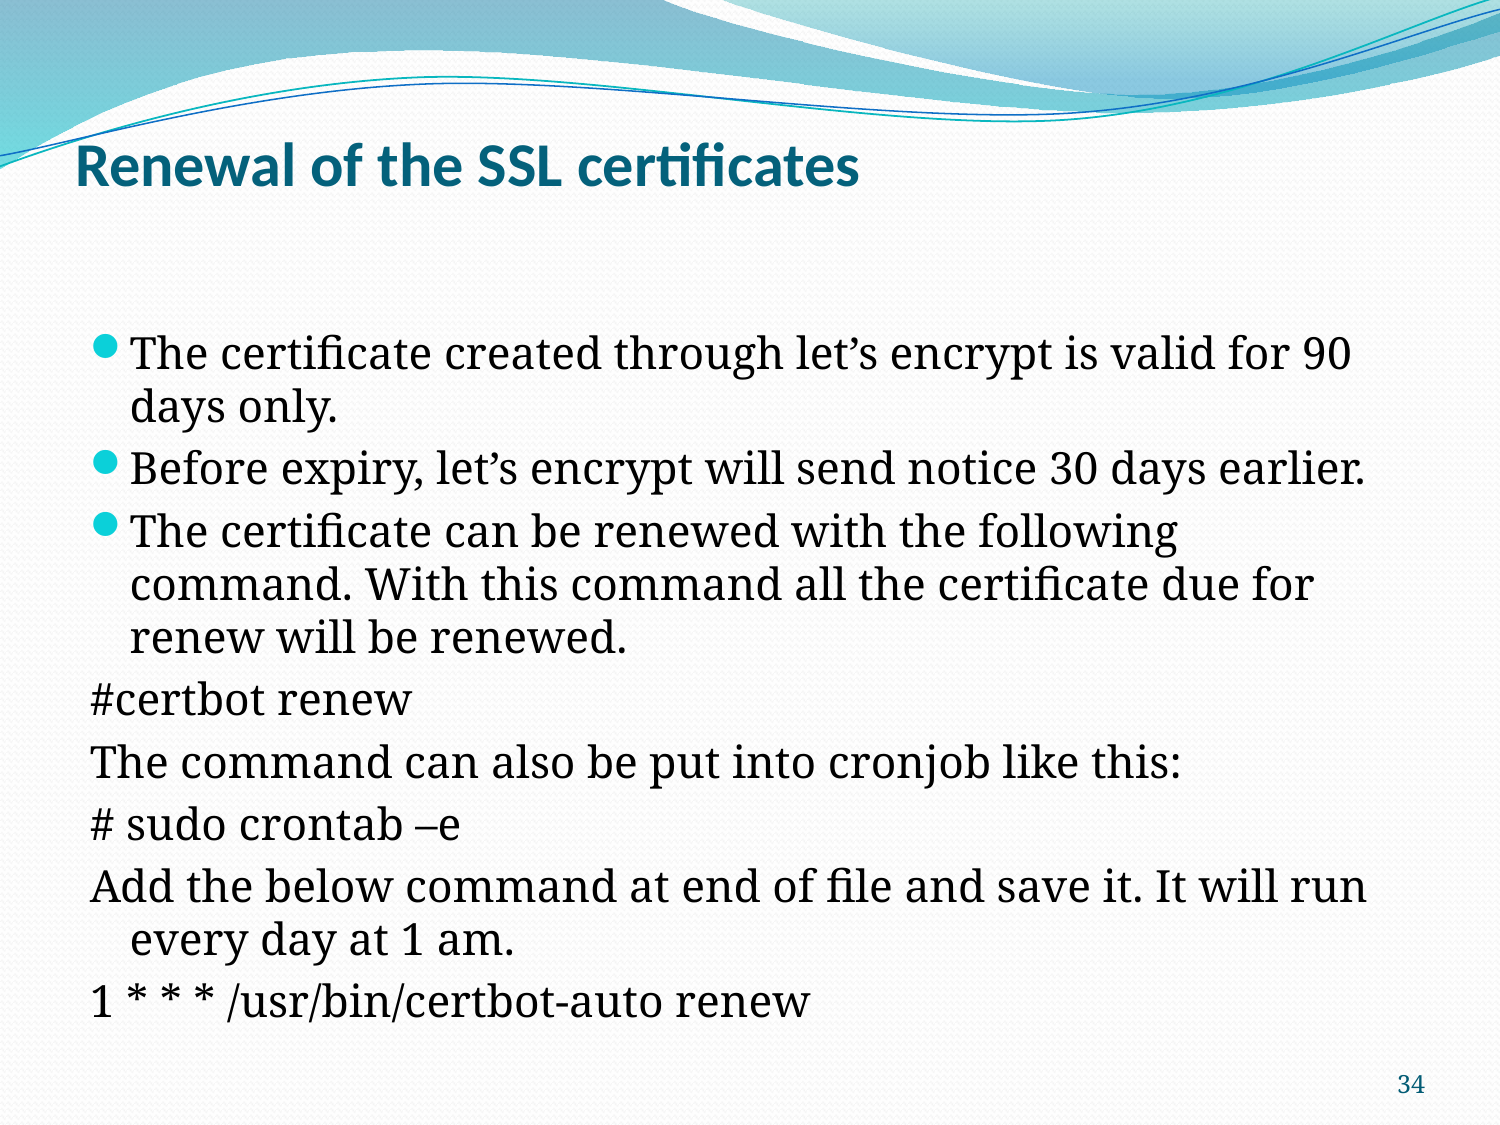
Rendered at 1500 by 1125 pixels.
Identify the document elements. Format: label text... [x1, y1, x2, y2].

list The certificate created through let’s encrypt is valid for 90 days only. Before expiry, let’s encrypt will send notice 30 days earlier. The certificate can be renewed with the following command. With this command all the certificate due for renew will be renewed. #certbot renew The command can also be put into cronjob like this: # sudo crontab –e Add the below command at end of file and save it. It will run every day at 1 am. 1 * * * /usr/bin/certbot-auto renew [75, 317, 1425, 1038]
slide_number 34 [1299, 1042, 1425, 1103]
title Renewal of the SSL certificates [75, 115, 1425, 303]
